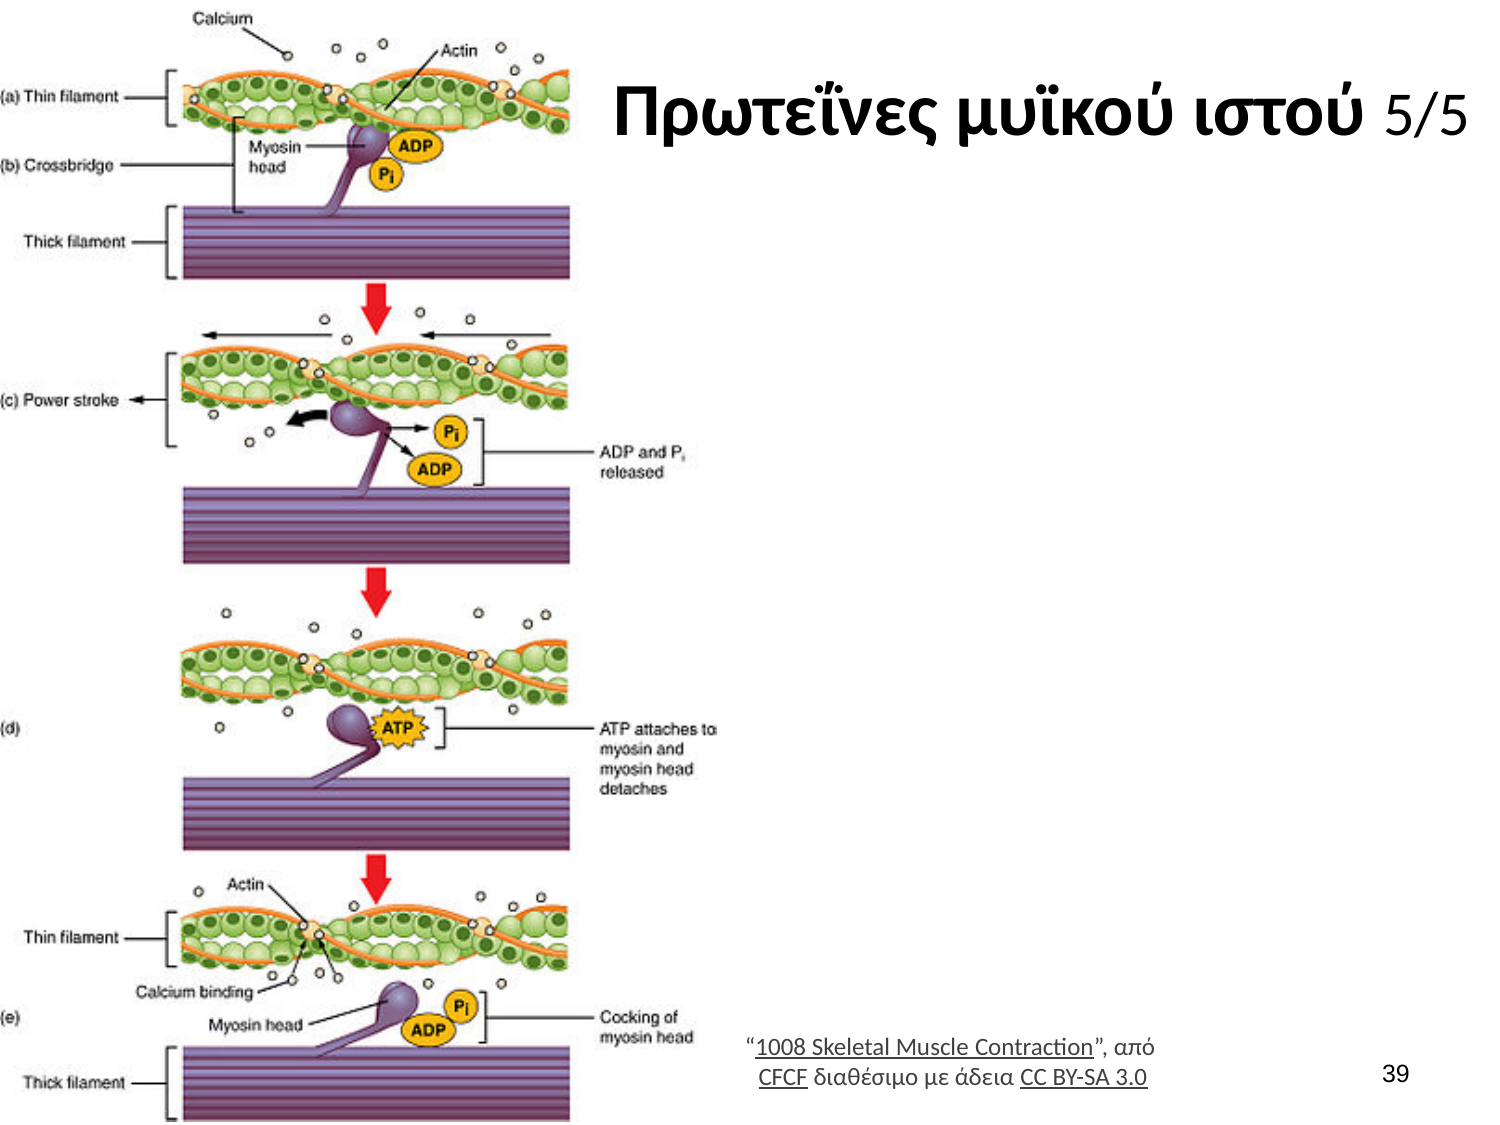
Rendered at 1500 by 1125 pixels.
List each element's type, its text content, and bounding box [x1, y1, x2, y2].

slide_number 38 [1074, 1042, 1425, 1103]
title Πρωτεΐνες μυϊκού ιστού 5/5 [722, 30, 1500, 180]
picture [0, 9, 717, 1123]
text_box “1008 Skeletal Muscle Contraction”, από CFCF διαθέσιμο με άδεια CC BY-SA 3.0 [722, 1023, 1190, 1098]
